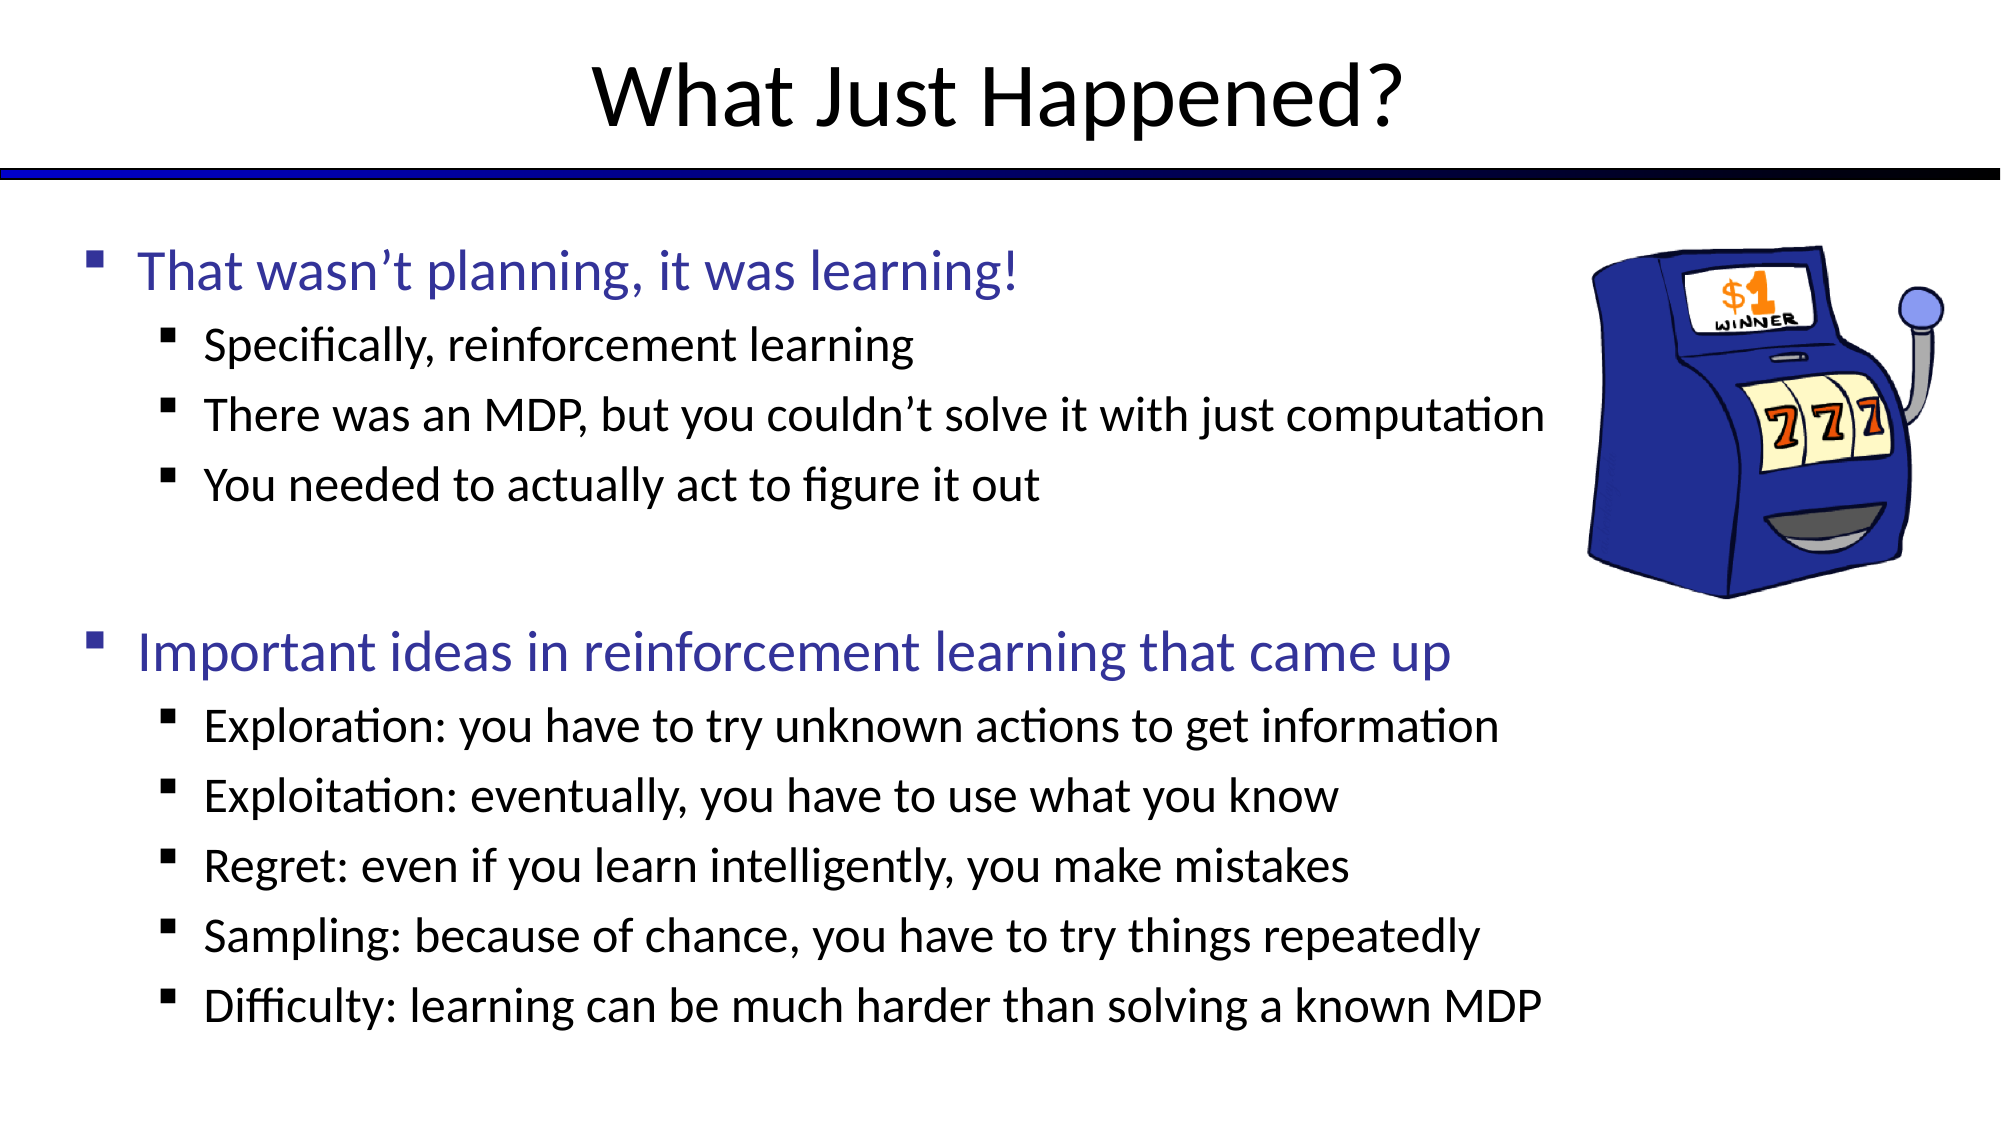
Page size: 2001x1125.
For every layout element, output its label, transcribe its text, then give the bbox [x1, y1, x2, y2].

title What Just Happened? [0, 0, 2000, 184]
picture [1574, 224, 1963, 613]
list That wasn’t planning, it was learning! Specifically, reinforcement learning There was an MDP, but you couldn’t solve it with just computation You needed to actually act to figure it out Important ideas in reinforcement learning that came up Exploration: you have to try unknown actions to get information Exploitation: eventually, you have to use what you know Regret: even if you learn intelligently, you make mistakes Sampling: because of chance, you have to try things repeatedly Difficulty: learning can be much harder than solving a known MDP [66, 223, 1934, 1001]
